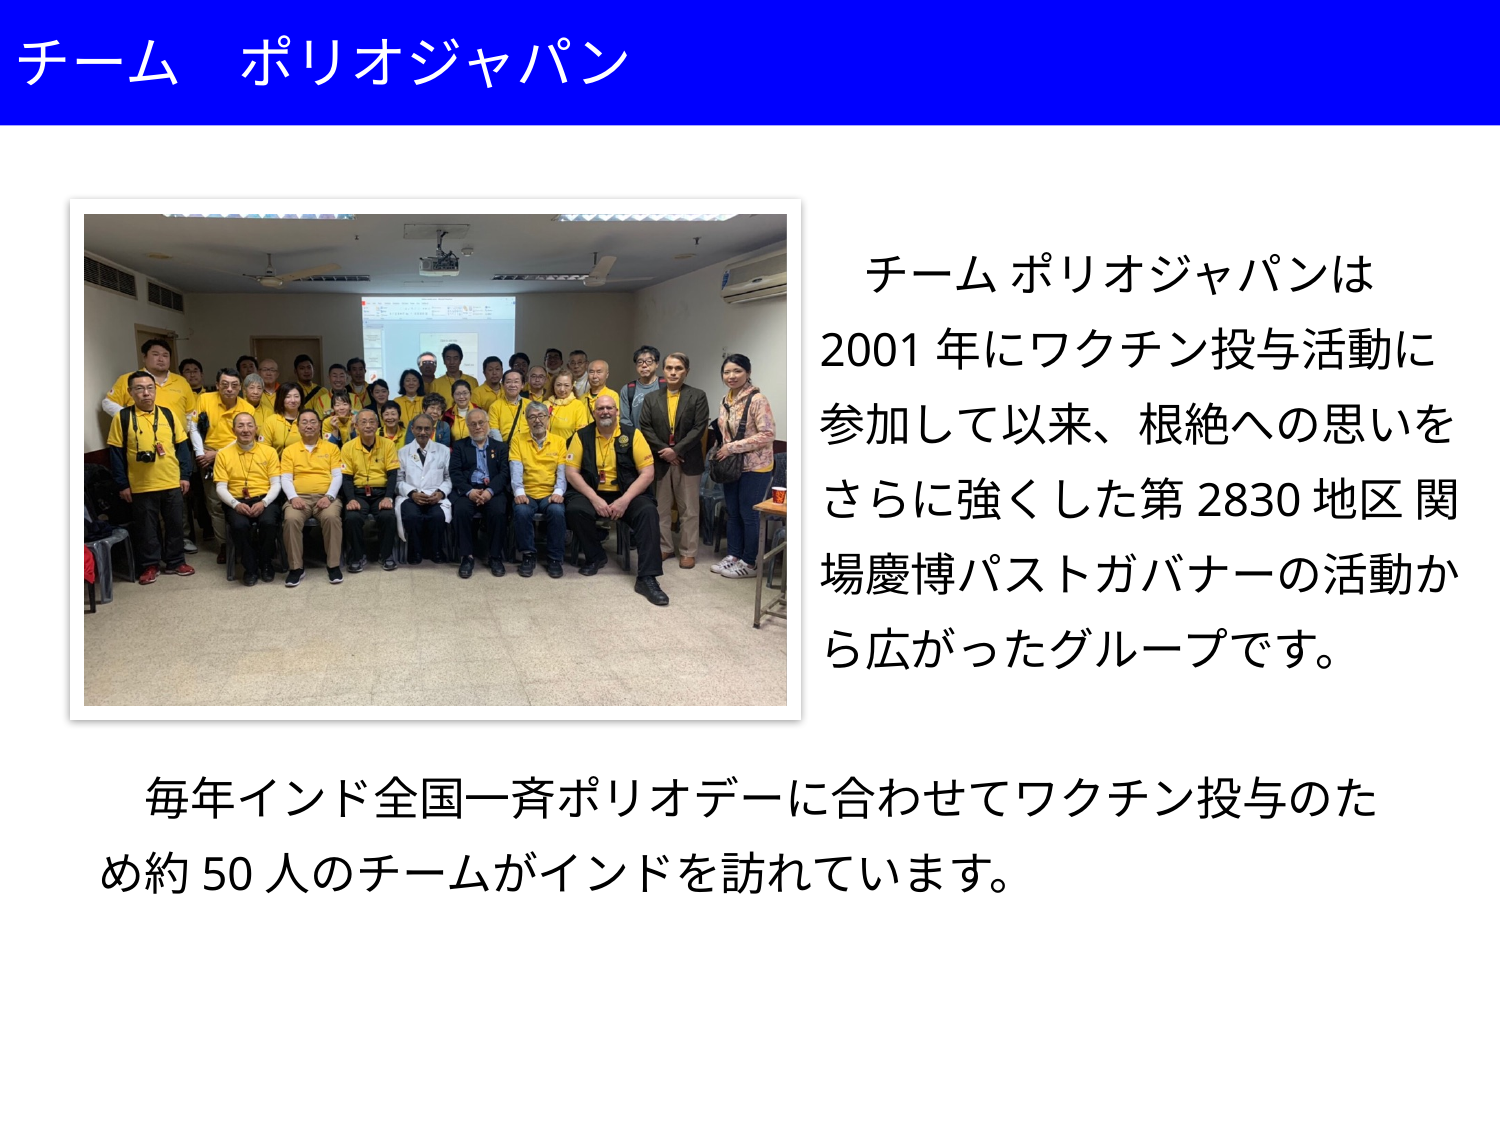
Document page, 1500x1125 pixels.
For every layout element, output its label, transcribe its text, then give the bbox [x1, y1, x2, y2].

text_box チーム ポリオジャパン [0, 19, 1363, 102]
picture [84, 213, 787, 706]
text_box 毎年インド全国一斉ポリオデーに合わせてワクチン投与のため約50人のチームがインドを訪れています。 [84, 741, 1419, 907]
text_box チーム ポリオジャパンは2001年にワクチン投与活動に参加して以来、根絶への思いをさらに強くした第2830地区 関場慶博パストガバナーの活動から広がったグループです。 [807, 217, 1477, 715]
text_box [0, 0, 1500, 126]
